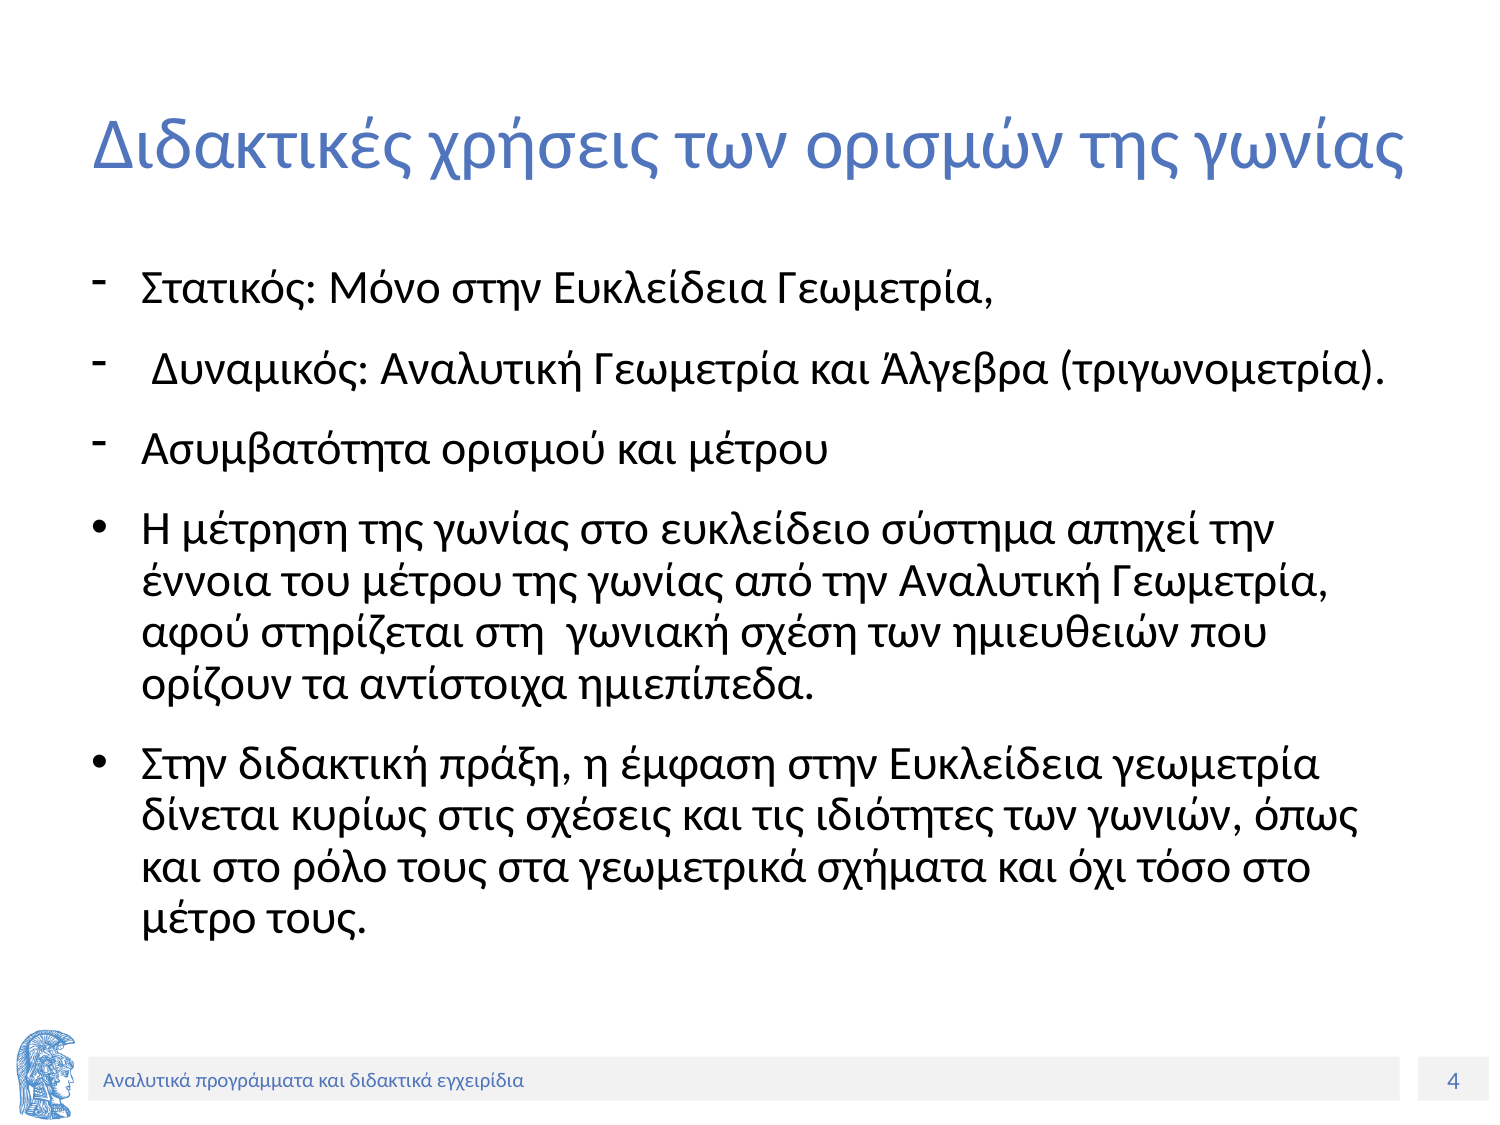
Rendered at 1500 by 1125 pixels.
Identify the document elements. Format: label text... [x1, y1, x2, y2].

title Διδακτικές χρήσεις των ορισμών της γωνίας [75, 45, 1425, 233]
picture [9, 1026, 81, 1120]
list Στατικός: Μόνο στην Ευκλείδεια Γεωμετρία, Δυναμικός: Αναλυτική Γεωμετρία και Άλγεβρα (τριγωνομετρία). Ασυμβατότητα ορισμού και μέτρου Η μέτρηση της γωνίας στο ευκλείδειο σύστημα απηχεί την έννοια του μέτρου της γωνίας από την Αναλυτική Γεωμετρία, αφού στηρίζεται στη γωνιακή σχέση των ημιευθειών που ορίζουν τα αντίστοιχα ημιεπίπεδα. Στην διδακτική πράξη, η έμφαση στην Ευκλείδεια γεωμετρία δίνεται κυρίως στις σχέσεις και τις ιδιότητες των γωνιών, όπως και στο ρόλο τους στα γεωμετρικά σχήματα και όχι τόσο στο μέτρο τους. [76, 255, 1427, 998]
